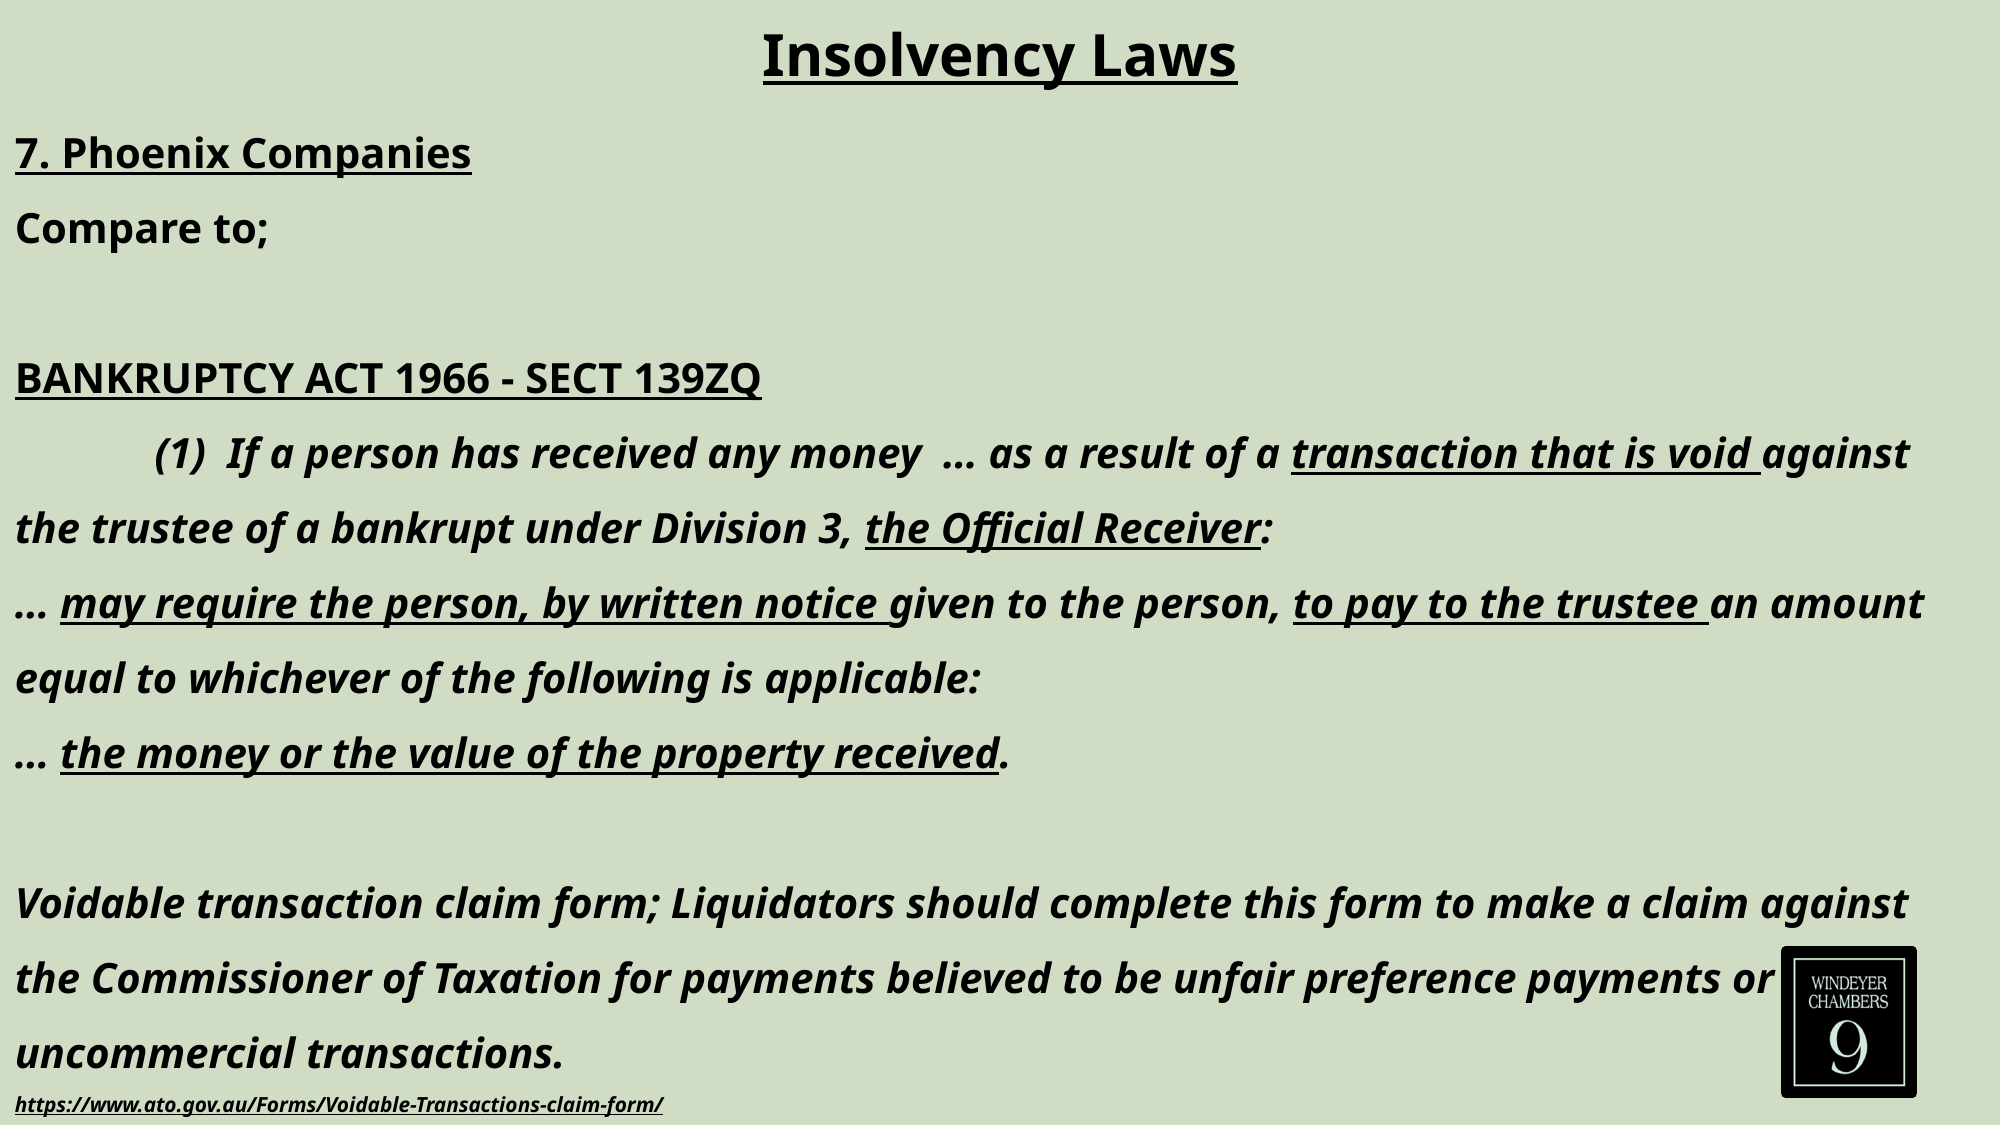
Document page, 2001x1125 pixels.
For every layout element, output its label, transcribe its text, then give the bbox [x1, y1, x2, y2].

picture [1790, 955, 1908, 1089]
text_box Insolvency Laws [0, 0, 2000, 94]
text_box 7. Phoenix Companies Compare to; BANKRUPTCY ACT 1966 - SECT 139ZQ (1) If a person has received any money … as a result of a transaction that is void against the trustee of a bankrupt under Division 3, the Official Receiver: … may require the person, by written notice given to the person, to pay to the trustee an amount equal to whichever of the following is applicable: … the money or the value of the property received. Voidable transaction claim form; Liquidators should complete this form to make a claim against the Commissioner of Taxation for payments believed to be unfair preference payments or uncommercial transactions. https://www.ato.gov.au/Forms/Voidable-Transactions-claim-form/ [0, 94, 2000, 1125]
